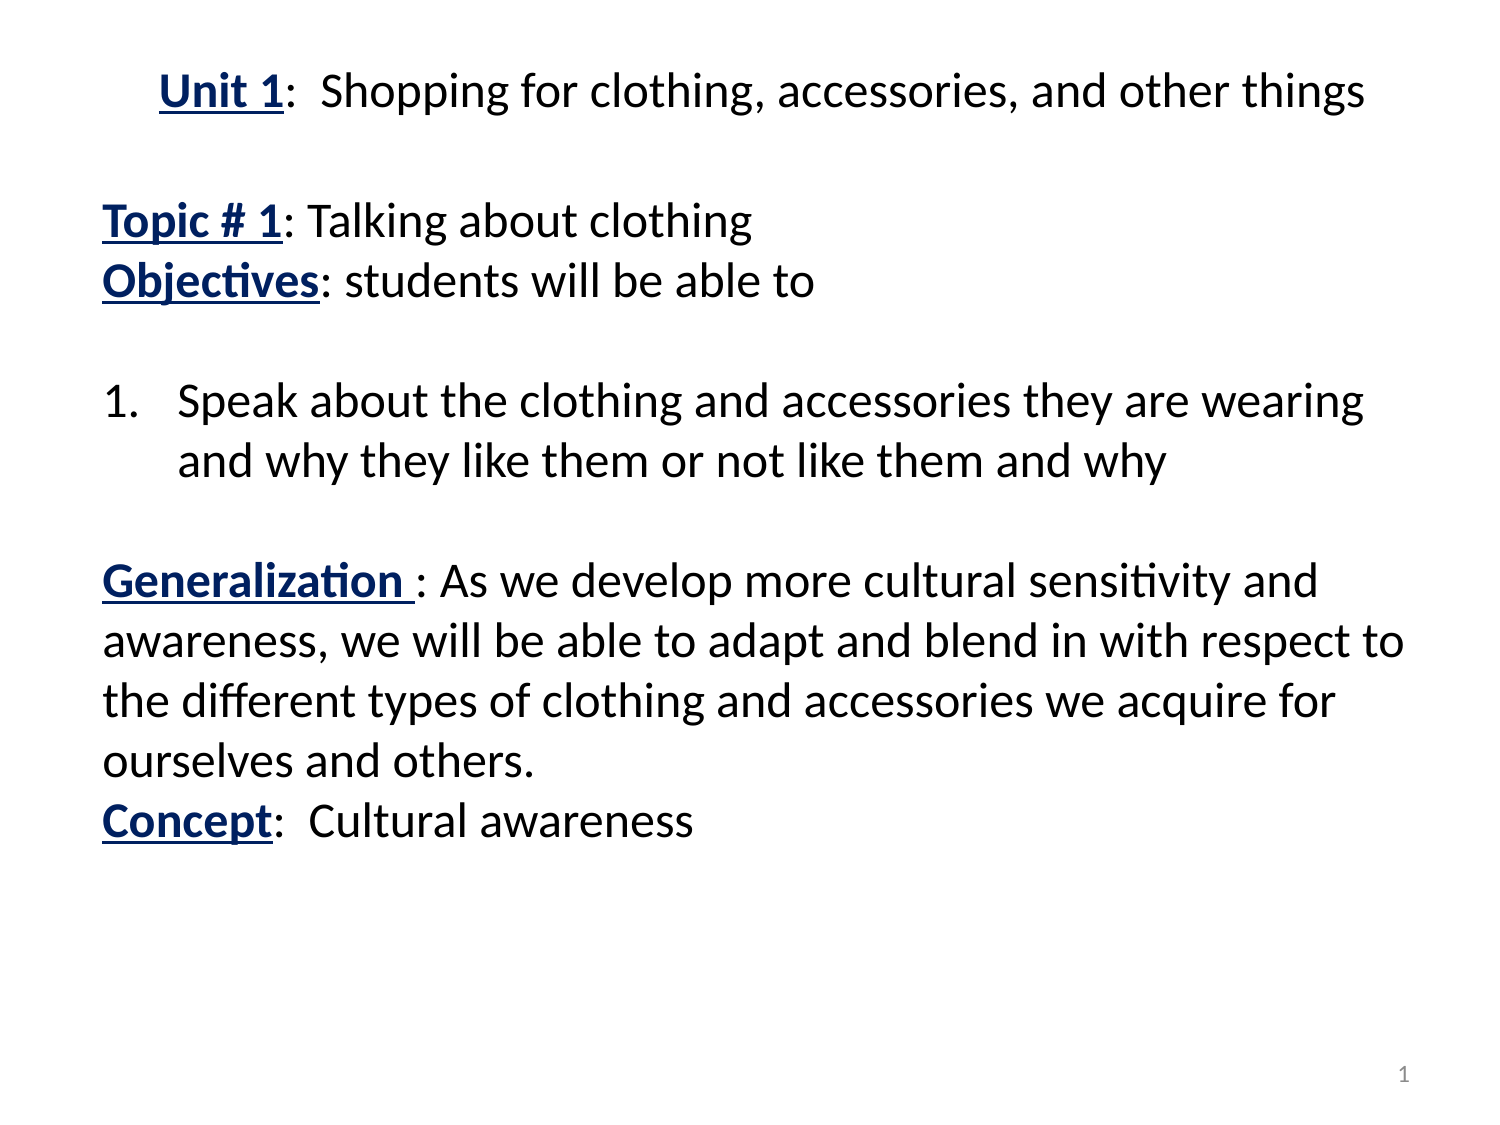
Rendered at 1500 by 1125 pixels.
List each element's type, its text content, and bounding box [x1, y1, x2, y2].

text_box Unit 1: Shopping for clothing, accessories, and other things Topic # 1: Talking about clothing Objectives: students will be able to Speak about the clothing and accessories they are wearing and why they like them or not like them and why Generalization : As we develop more cultural sensitivity and awareness, we will be able to adapt and blend in with respect to the different types of clothing and accessories we acquire for ourselves and others. Concept: Cultural awareness [87, 50, 1438, 855]
slide_number 1 [1074, 1042, 1425, 1103]
